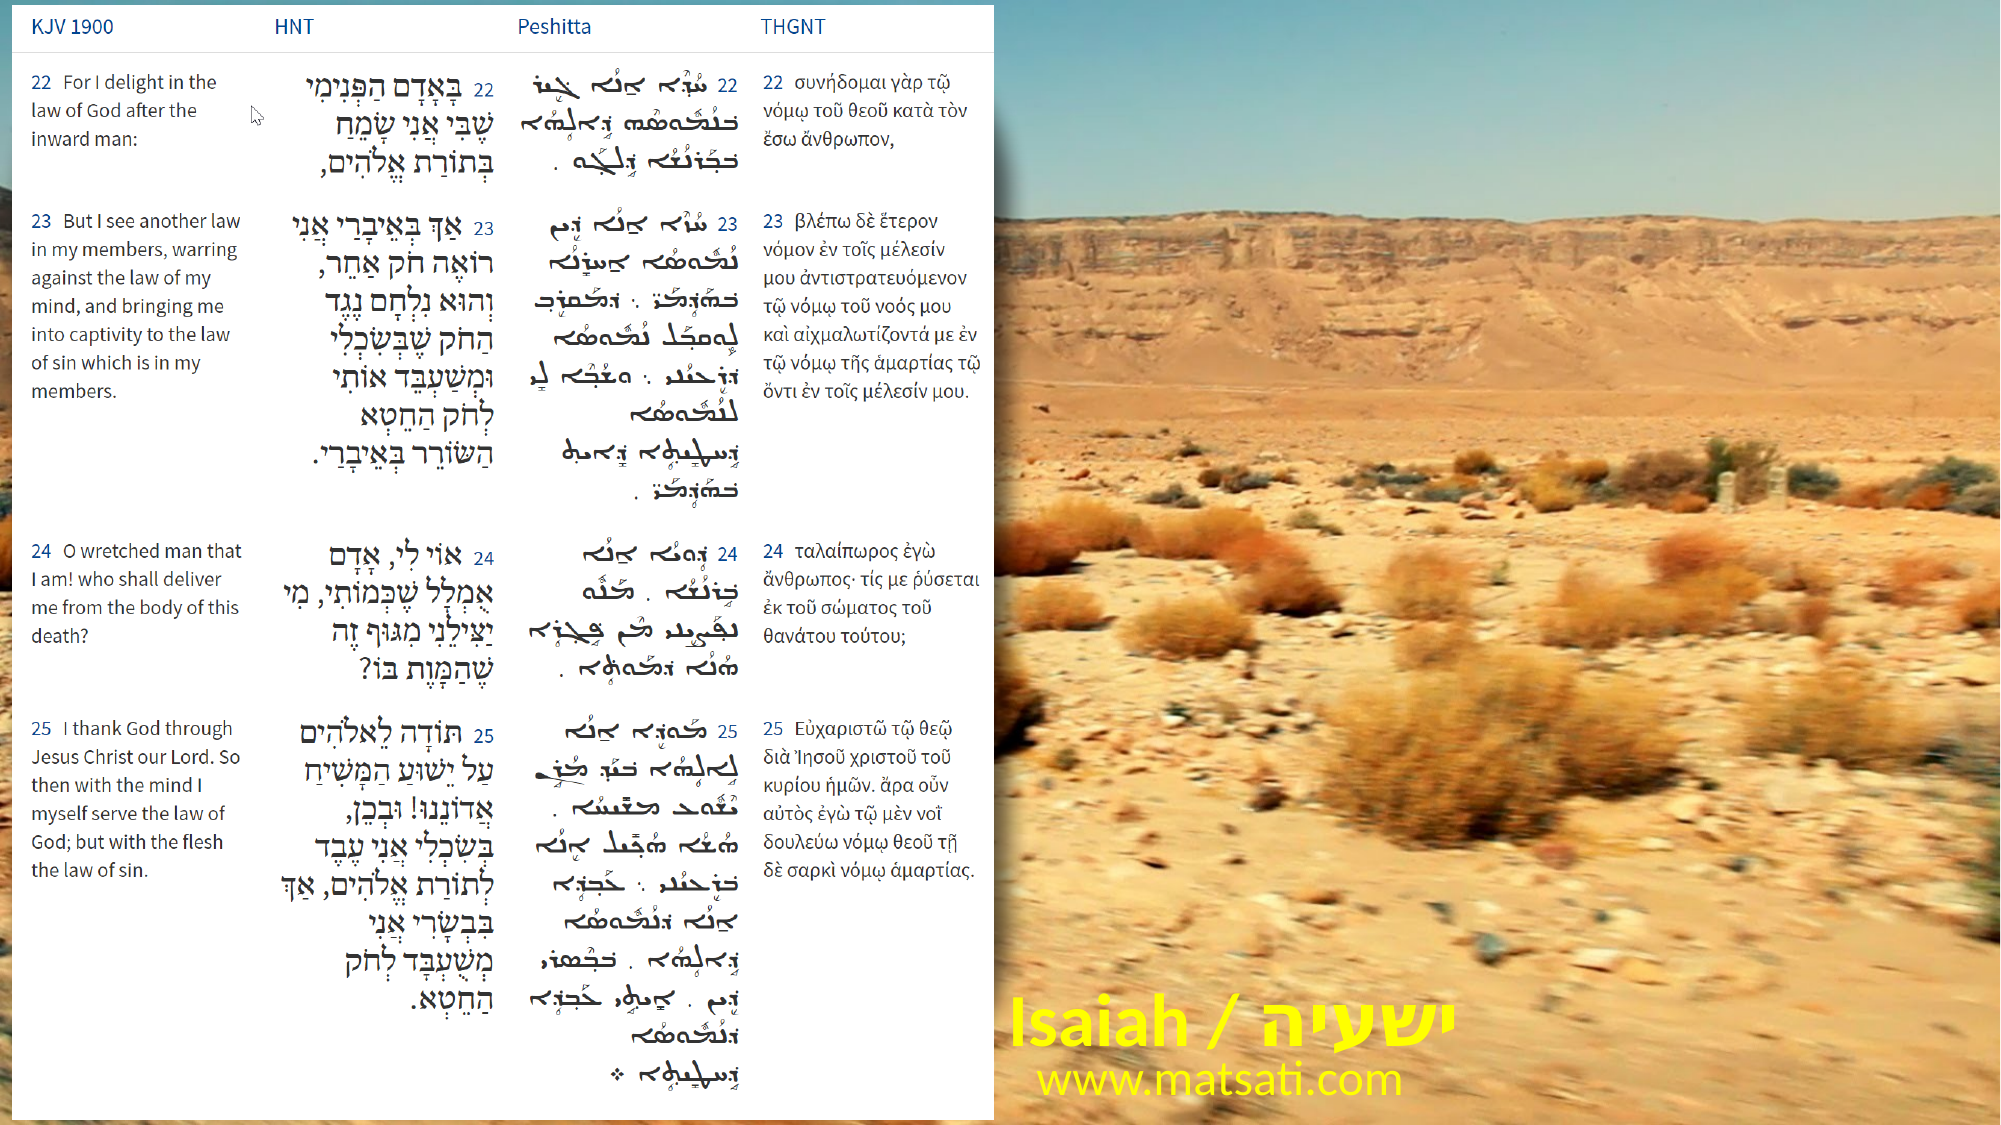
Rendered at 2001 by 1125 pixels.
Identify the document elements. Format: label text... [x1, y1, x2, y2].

text_box www.matsati.com [994, 1070, 1447, 1114]
text_box Isaiah / ישעיה [994, 964, 1657, 1070]
picture [0, 0, 2001, 1125]
